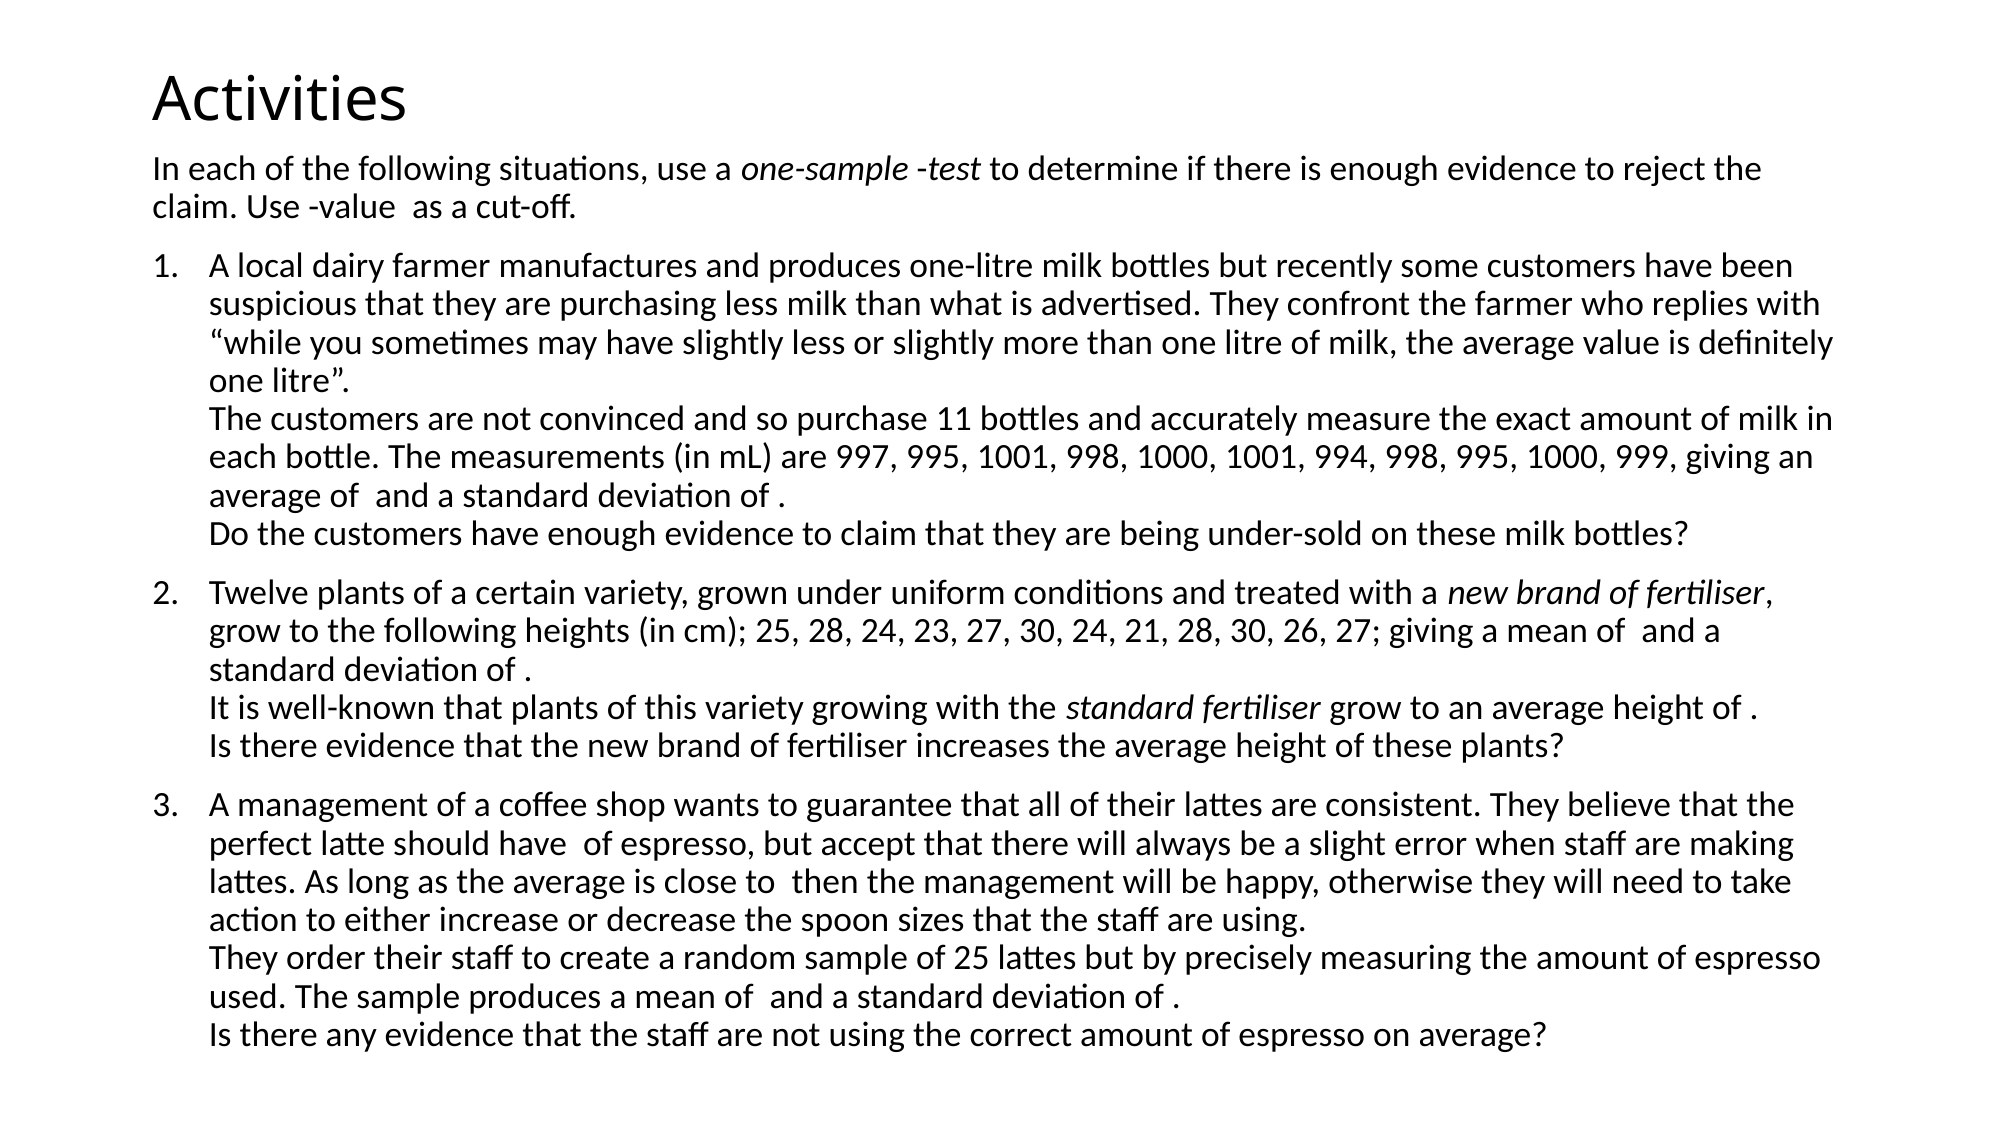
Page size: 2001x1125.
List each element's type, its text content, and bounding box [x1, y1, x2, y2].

title Activities [137, 59, 1863, 143]
